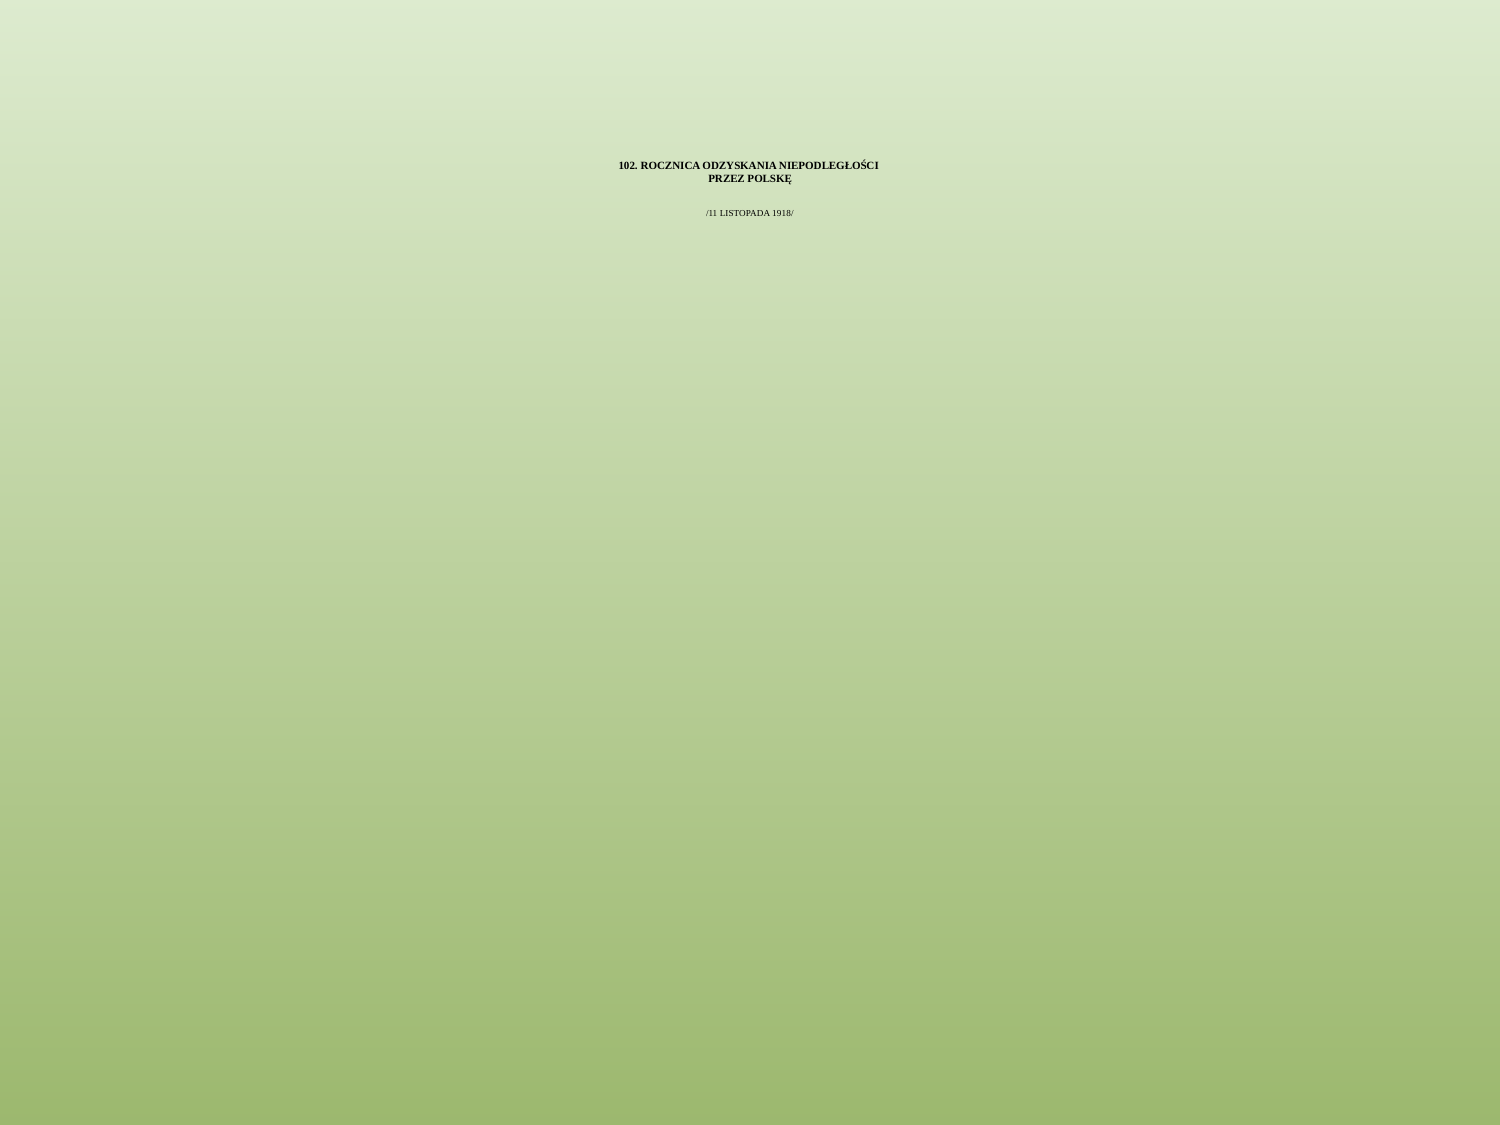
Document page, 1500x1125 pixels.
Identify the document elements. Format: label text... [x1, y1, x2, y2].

title 102. ROCZNICA ODZYSKANIA NIEPODLEGŁOŚCI PRZEZ POLSKĘ /11 LISTOPADA 1918/ [75, 45, 1425, 233]
